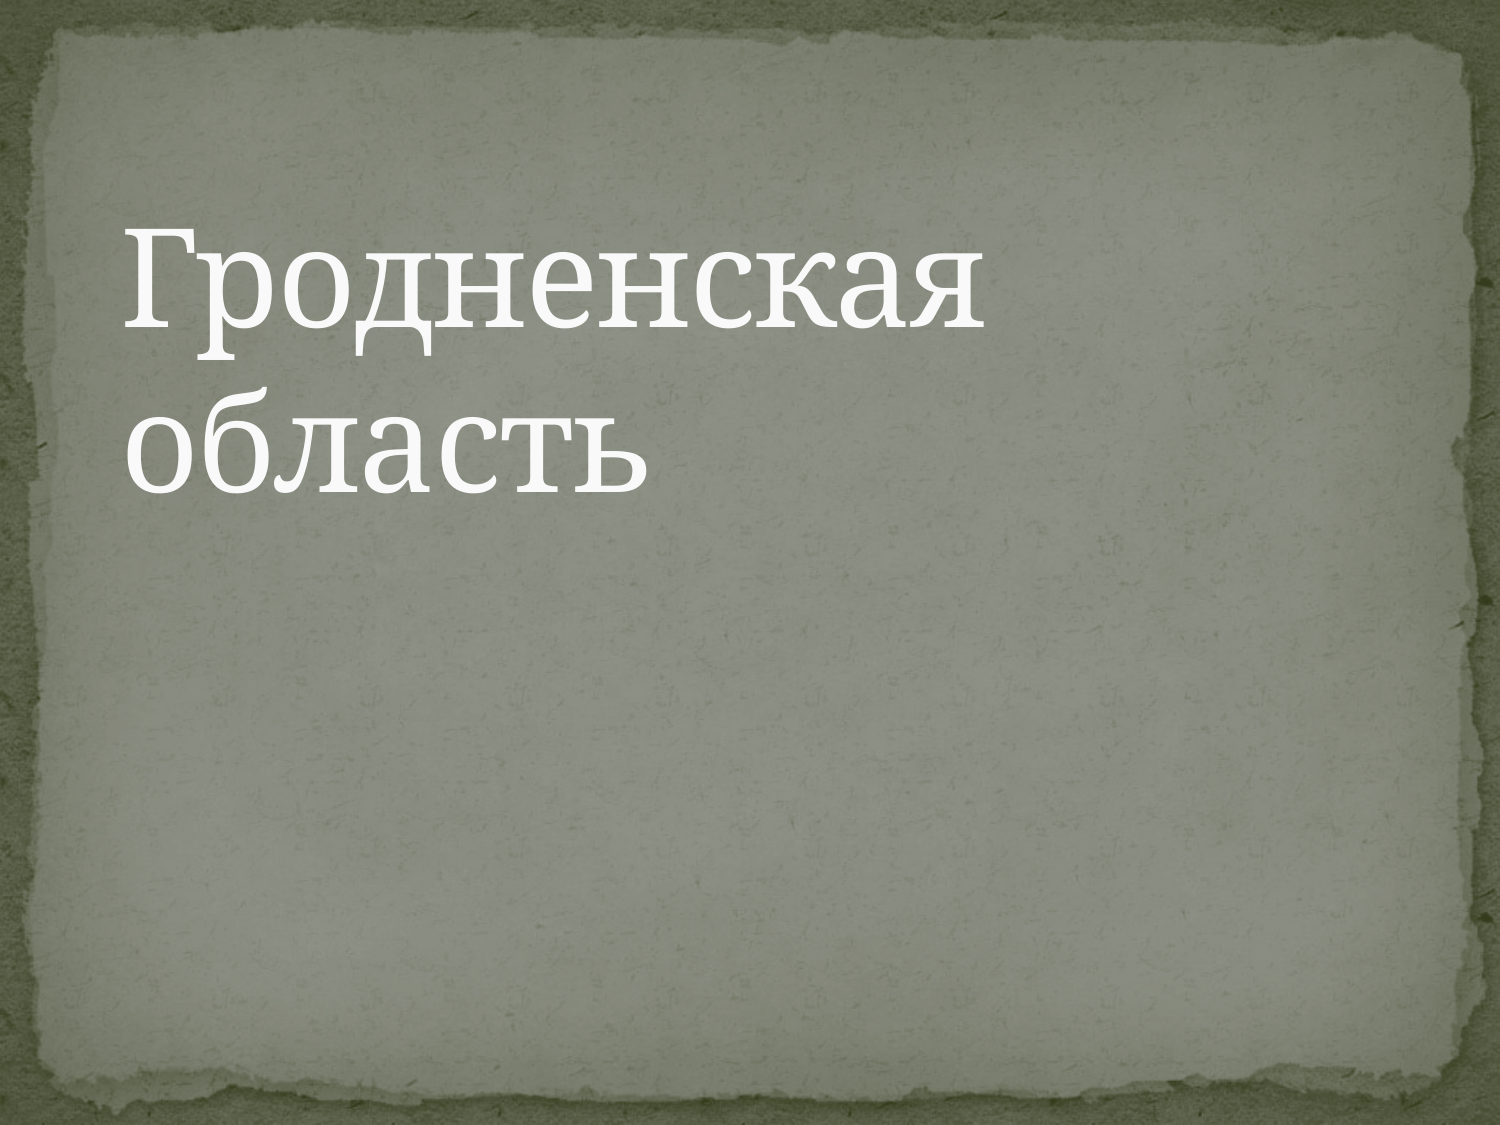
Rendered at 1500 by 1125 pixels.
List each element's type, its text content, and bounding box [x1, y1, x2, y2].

title Гродненская область [105, 24, 1500, 528]
